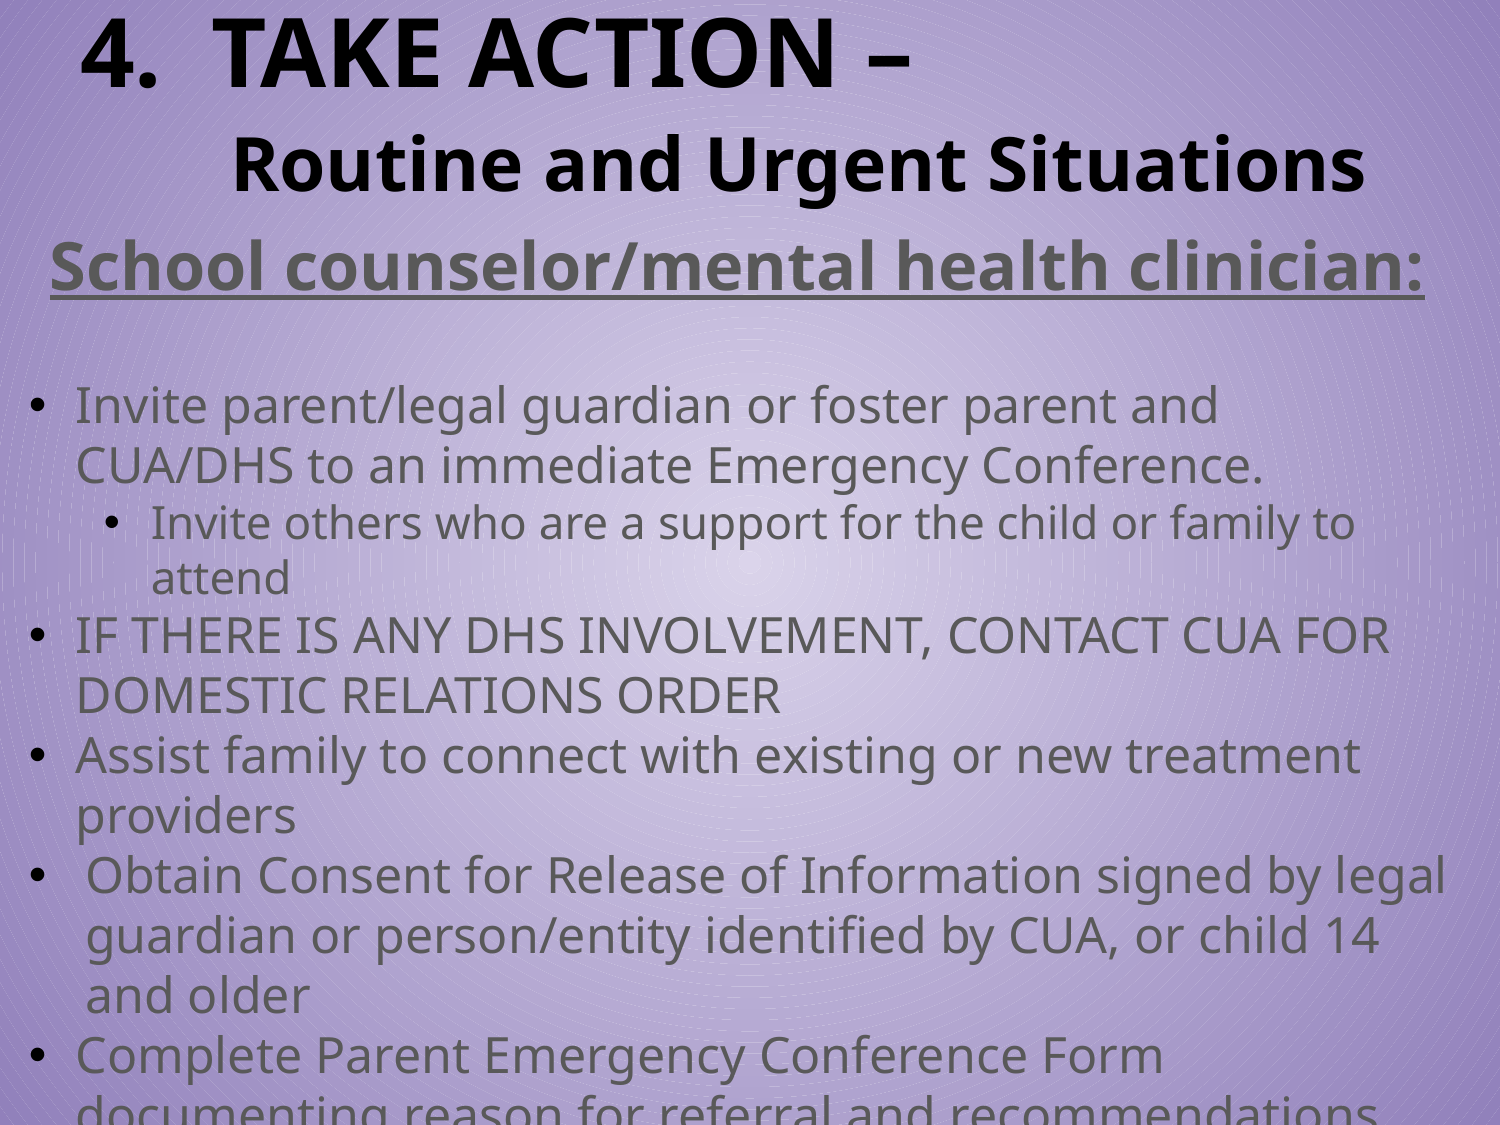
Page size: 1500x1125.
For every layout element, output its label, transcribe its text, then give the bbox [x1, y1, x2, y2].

list School counselor/mental health clinician: Invite parent/legal guardian or foster parent and CUA/DHS to an immediate Emergency Conference. Invite others who are a support for the child or family to attend IF THERE IS ANY DHS INVOLVEMENT, CONTACT CUA FOR DOMESTIC RELATIONS ORDER Assist family to connect with existing or new treatment providers Obtain Consent for Release of Information signed by legal guardian or person/entity identified by CUA, or child 14 and older Complete Parent Emergency Conference Form documenting reason for referral and recommendations [13, 216, 1467, 1125]
title 4. TAKE ACTION – Routine and Urgent Situations [64, 0, 1500, 160]
